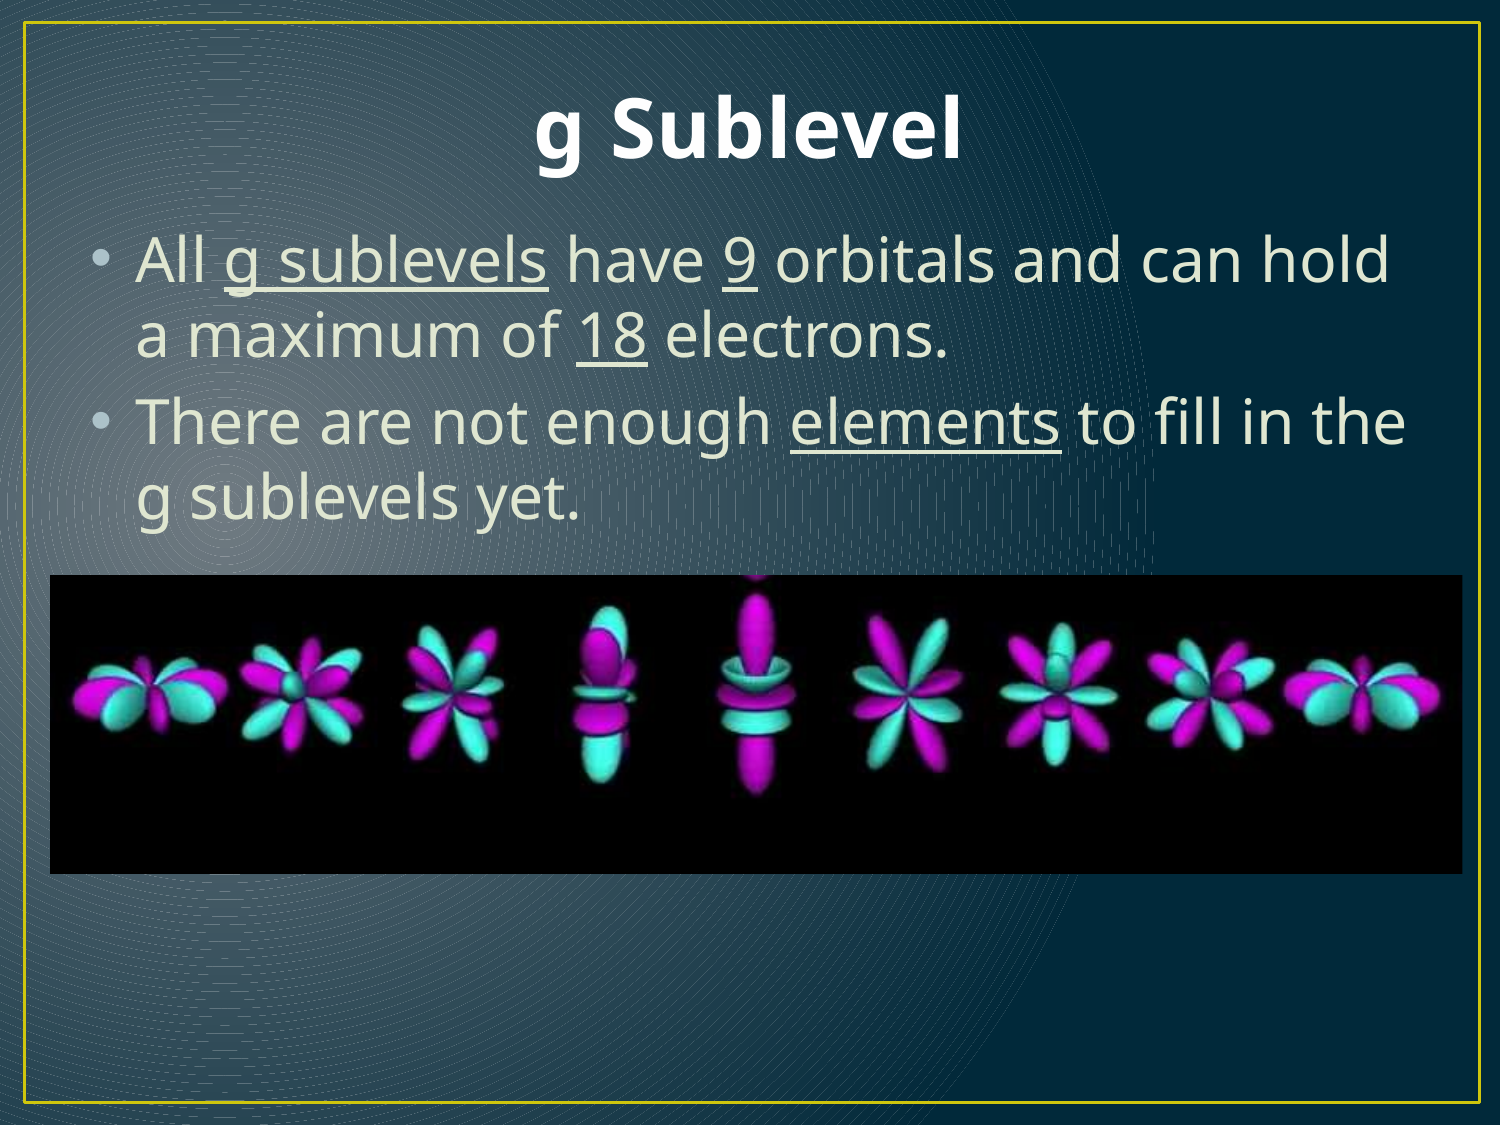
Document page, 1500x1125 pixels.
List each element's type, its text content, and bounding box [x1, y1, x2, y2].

picture [49, 574, 1462, 874]
title g Sublevel [75, 50, 1425, 183]
list All g sublevels have 9 orbitals and can hold a maximum of 18 electrons. There are not enough elements to fill in the g sublevels yet. [75, 885, 1425, 1063]
list All g sublevels have 9 orbitals and can hold a maximum of 18 electrons. There are not enough elements to fill in the g sublevels yet. [75, 212, 1425, 571]
